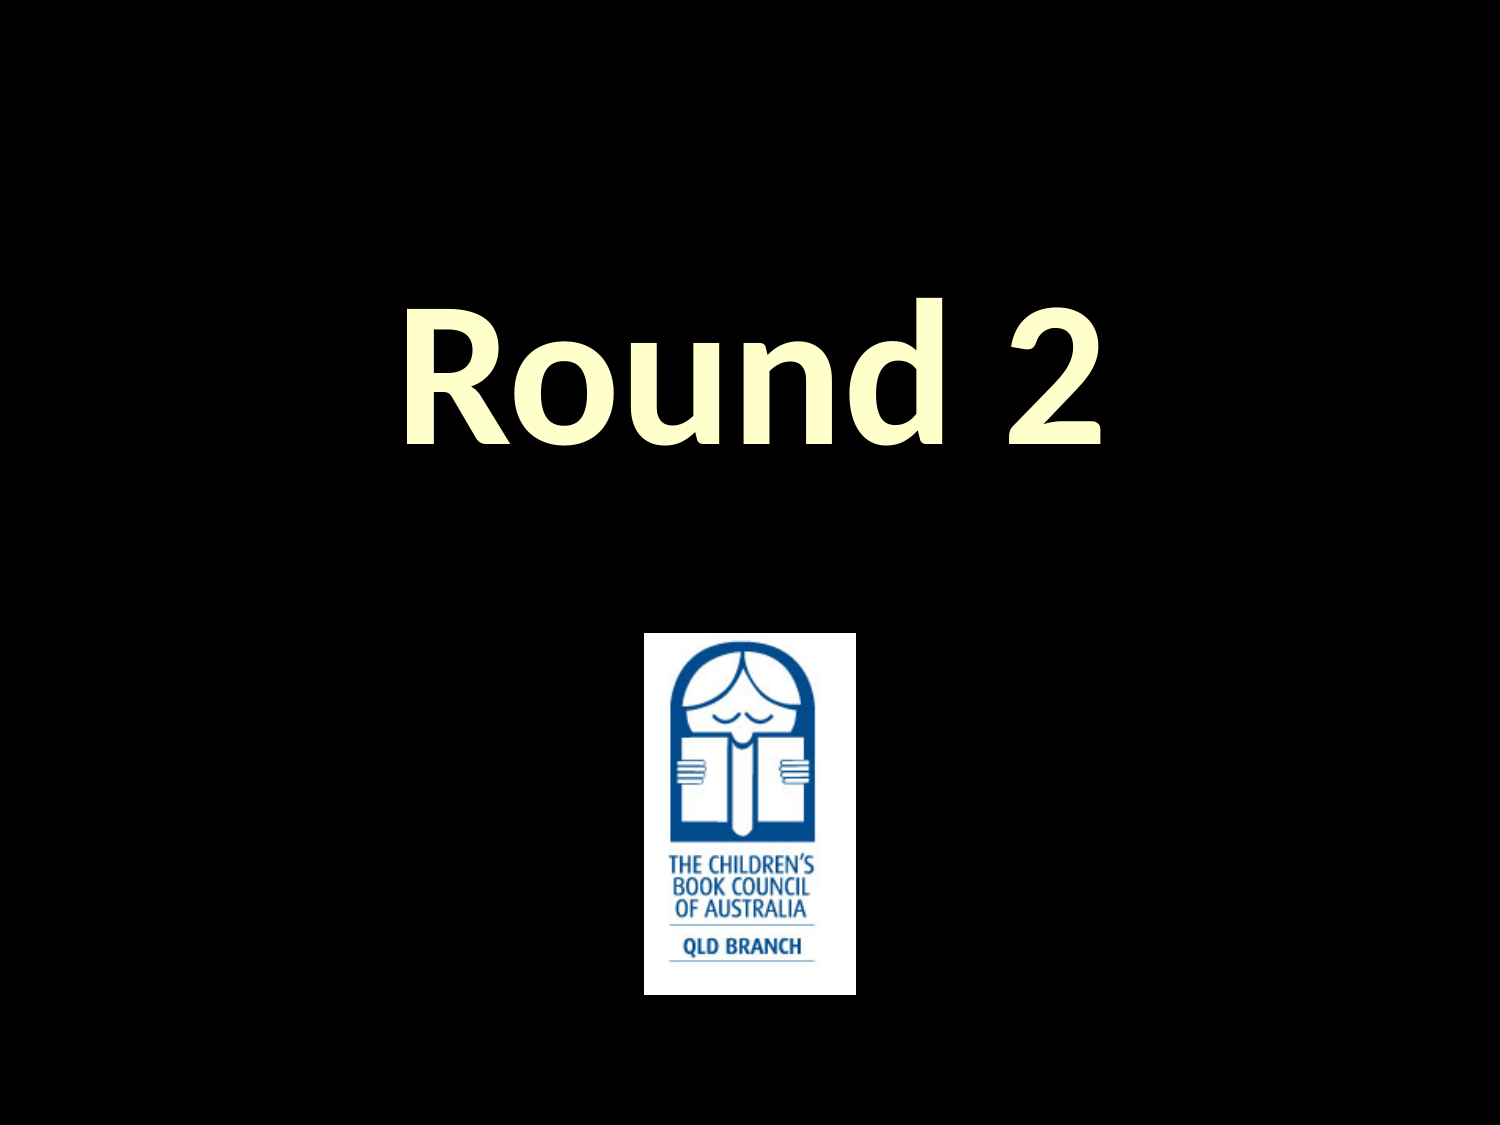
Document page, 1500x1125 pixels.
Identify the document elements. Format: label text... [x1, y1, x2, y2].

picture [644, 633, 856, 995]
title Round 2 [76, 184, 1427, 538]
